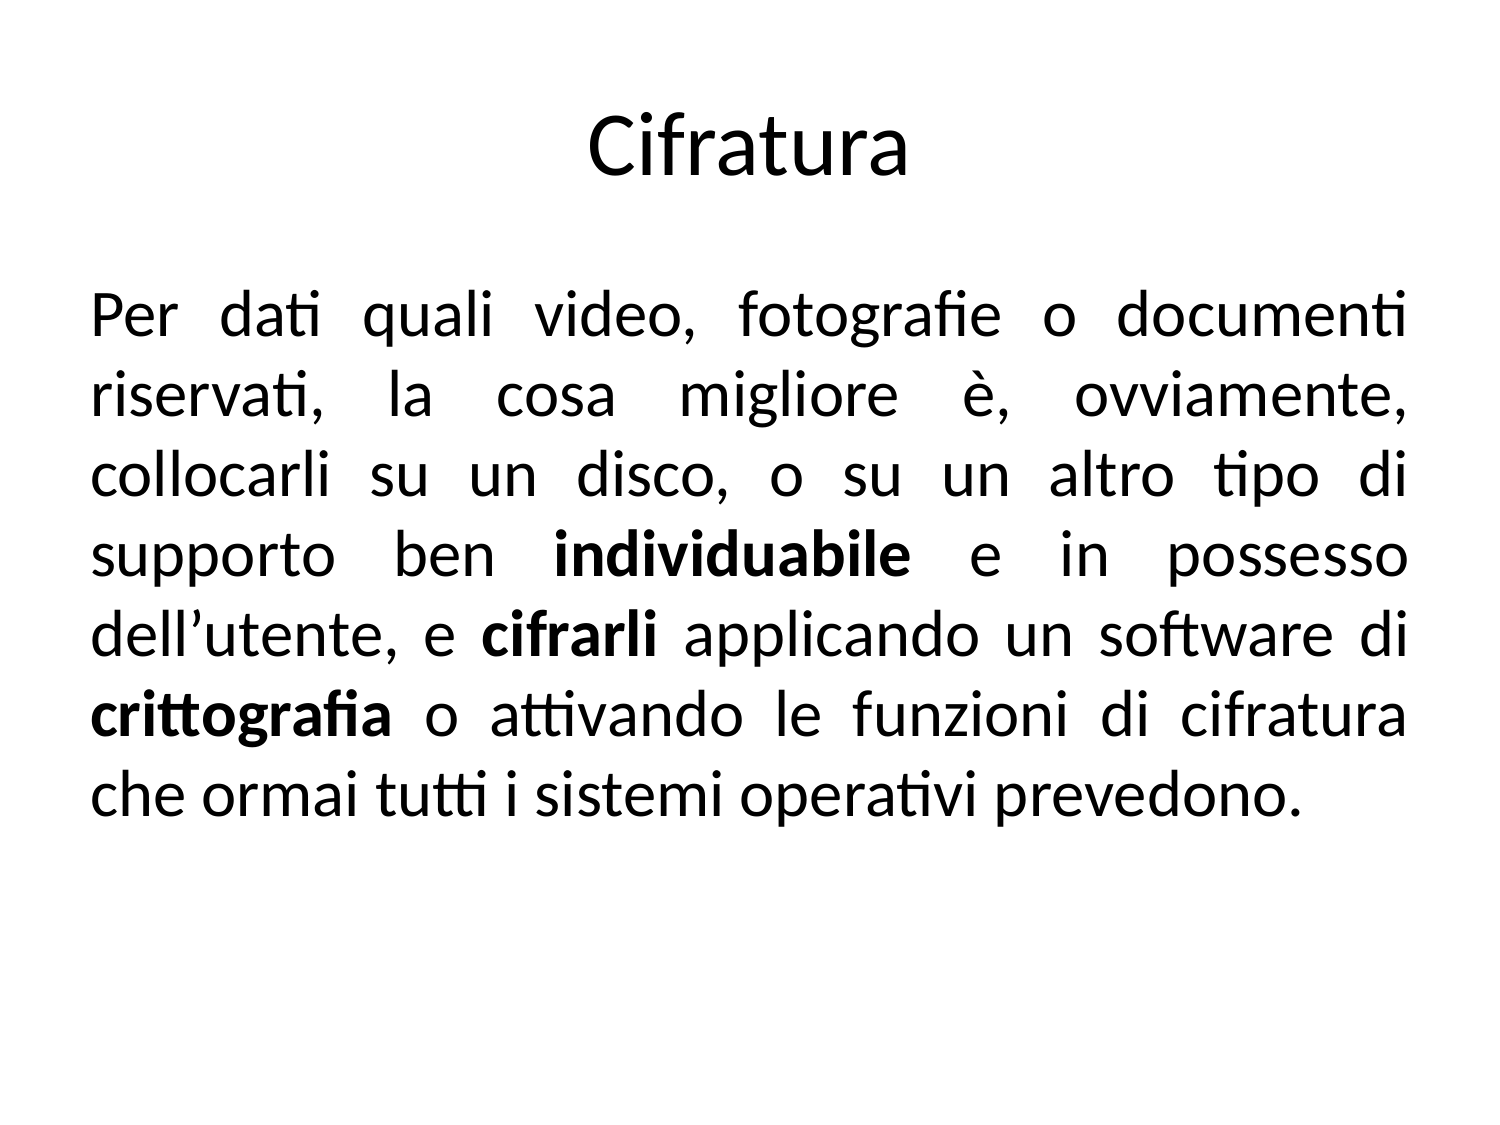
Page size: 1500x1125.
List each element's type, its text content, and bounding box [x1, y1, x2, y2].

title Cifratura [75, 45, 1425, 233]
list Per dati quali video, fotografie o documenti riservati, la cosa migliore è, ovviamente, collocarli su un disco, o su un altro tipo di supporto ben individuabile e in possesso dell’utente, e cifrarli applicando un software di crittografia o attivando le funzioni di cifratura che ormai tutti i sistemi operativi prevedono. [75, 262, 1425, 1005]
